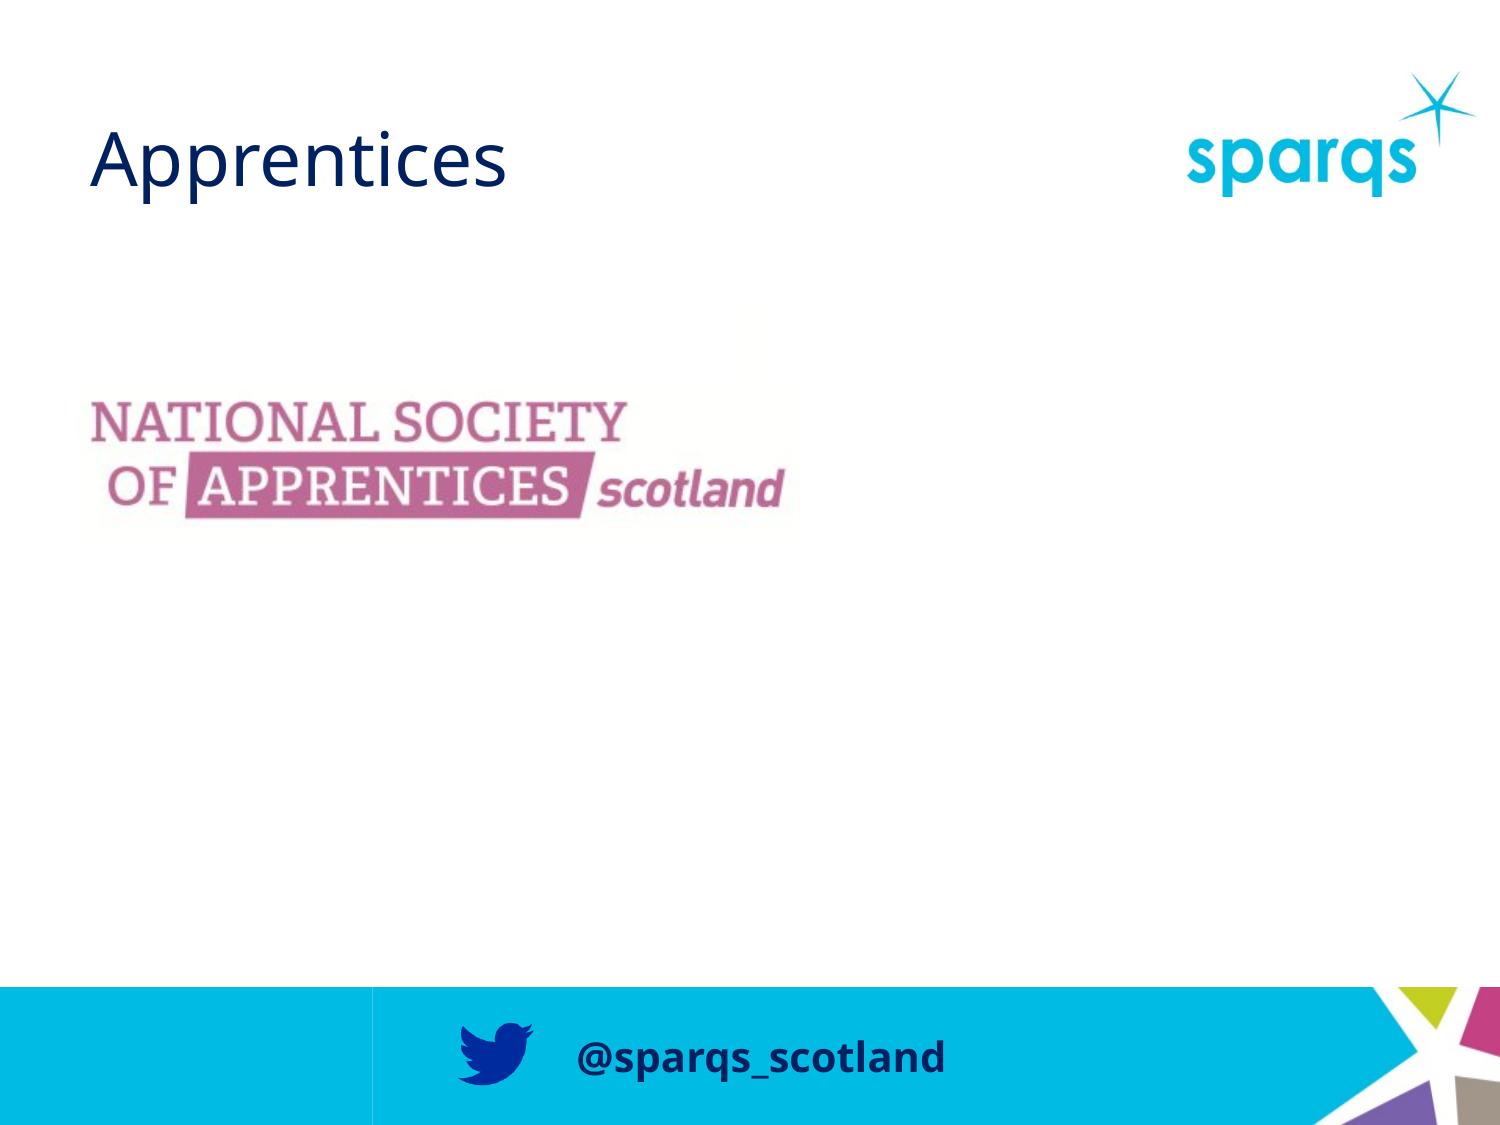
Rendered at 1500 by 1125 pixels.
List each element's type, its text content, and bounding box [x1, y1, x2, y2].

title Apprentices [75, 45, 1164, 268]
picture [1187, 71, 1477, 197]
picture [0, 987, 1500, 1125]
picture [76, 302, 802, 631]
